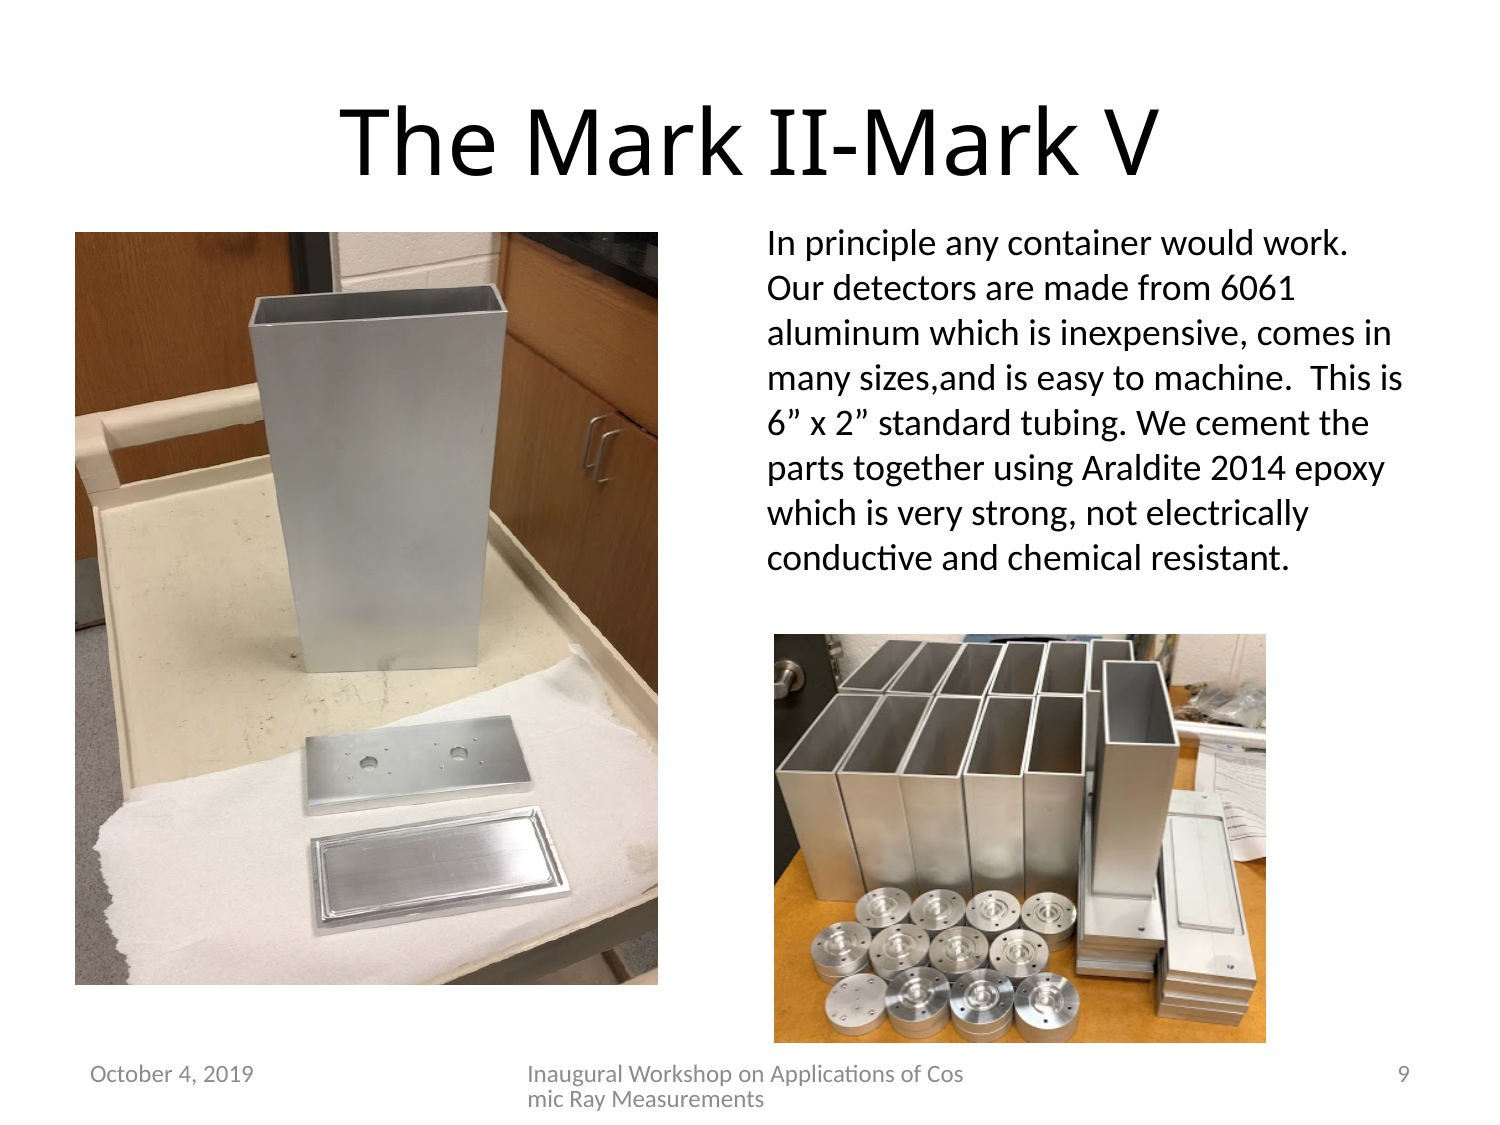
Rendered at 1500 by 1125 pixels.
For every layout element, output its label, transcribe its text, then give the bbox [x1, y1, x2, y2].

picture [774, 634, 1266, 1043]
picture [74, 232, 658, 985]
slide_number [75, 1042, 425, 1103]
text_box In principle any container would work. Our detectors are made from 6061 aluminum which is inexpensive, comes in many sizes,and is easy to machine. This is 6” x 2” standard tubing. We cement the parts together using Araldite 2014 epoxy which is very strong, not electrically conductive and chemical resistant. [752, 210, 1425, 631]
slide_number 9 [1074, 1042, 1425, 1103]
footer Inaugural Workshop on Applications of Cosmic Ray Measurements [512, 1042, 988, 1103]
title The Mark II-Mark V [75, 45, 1425, 233]
